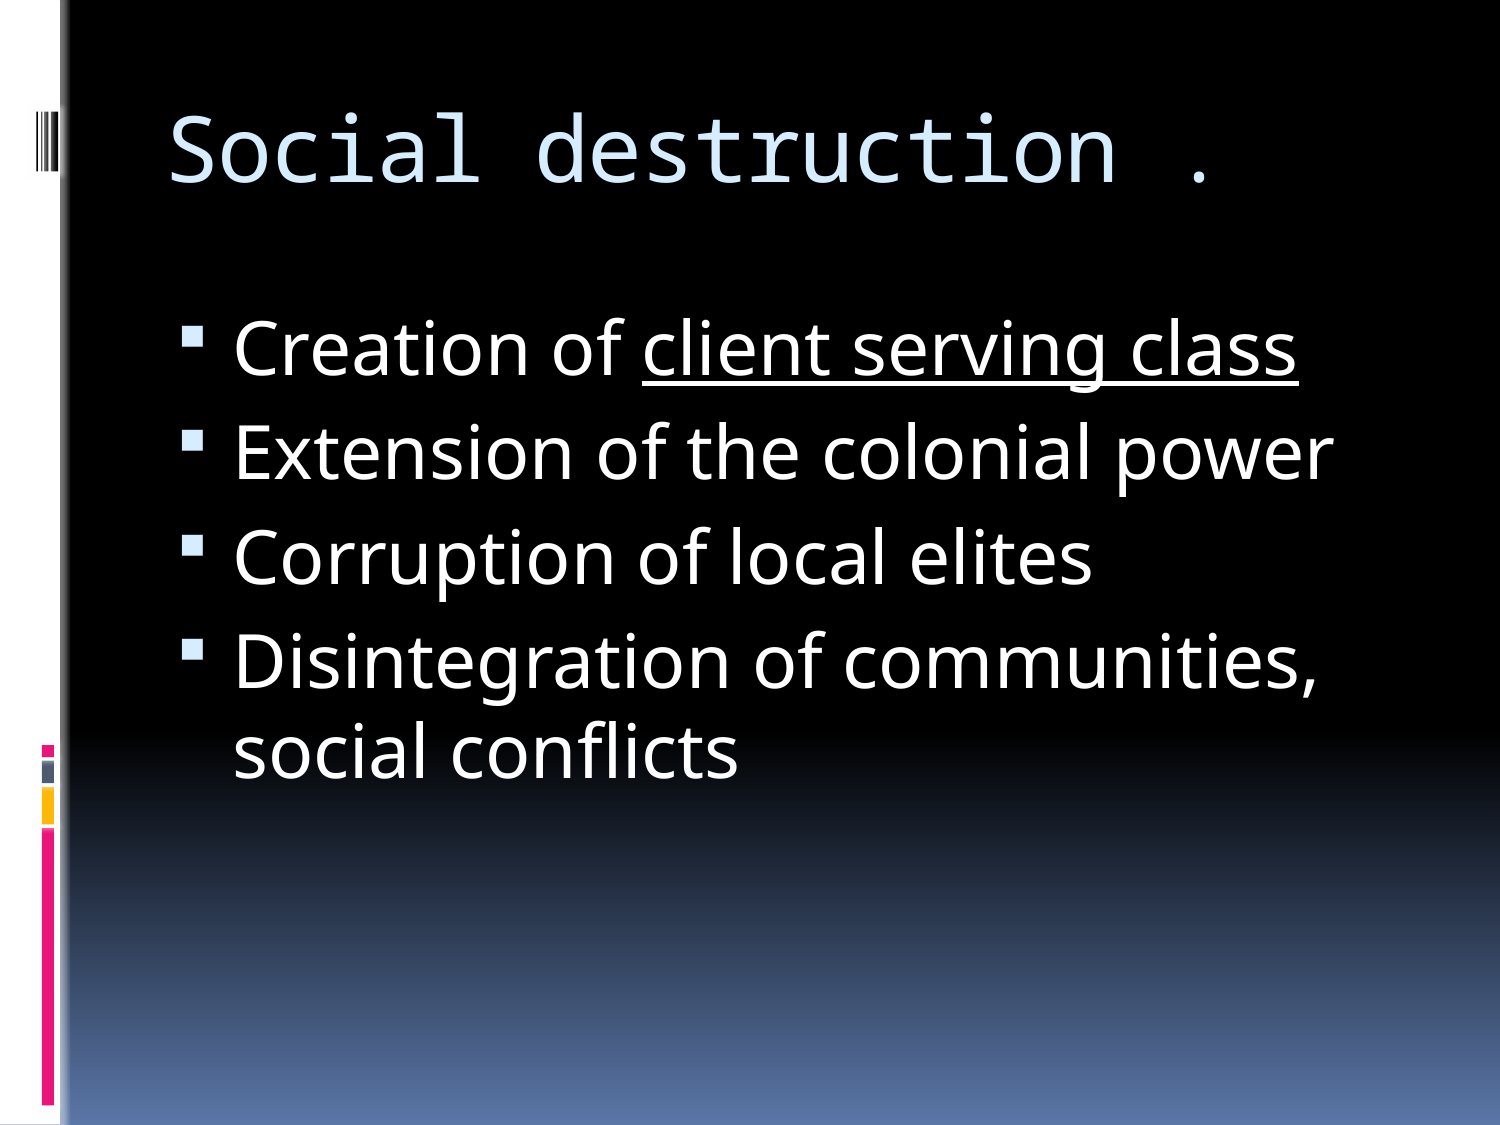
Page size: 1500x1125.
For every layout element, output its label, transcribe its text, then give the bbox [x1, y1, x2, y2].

list Creation of client serving class Extension of the colonial power Corruption of local elites Disintegration of communities, social conflicts [150, 292, 1425, 1043]
title Social destruction . [150, 83, 1425, 234]
